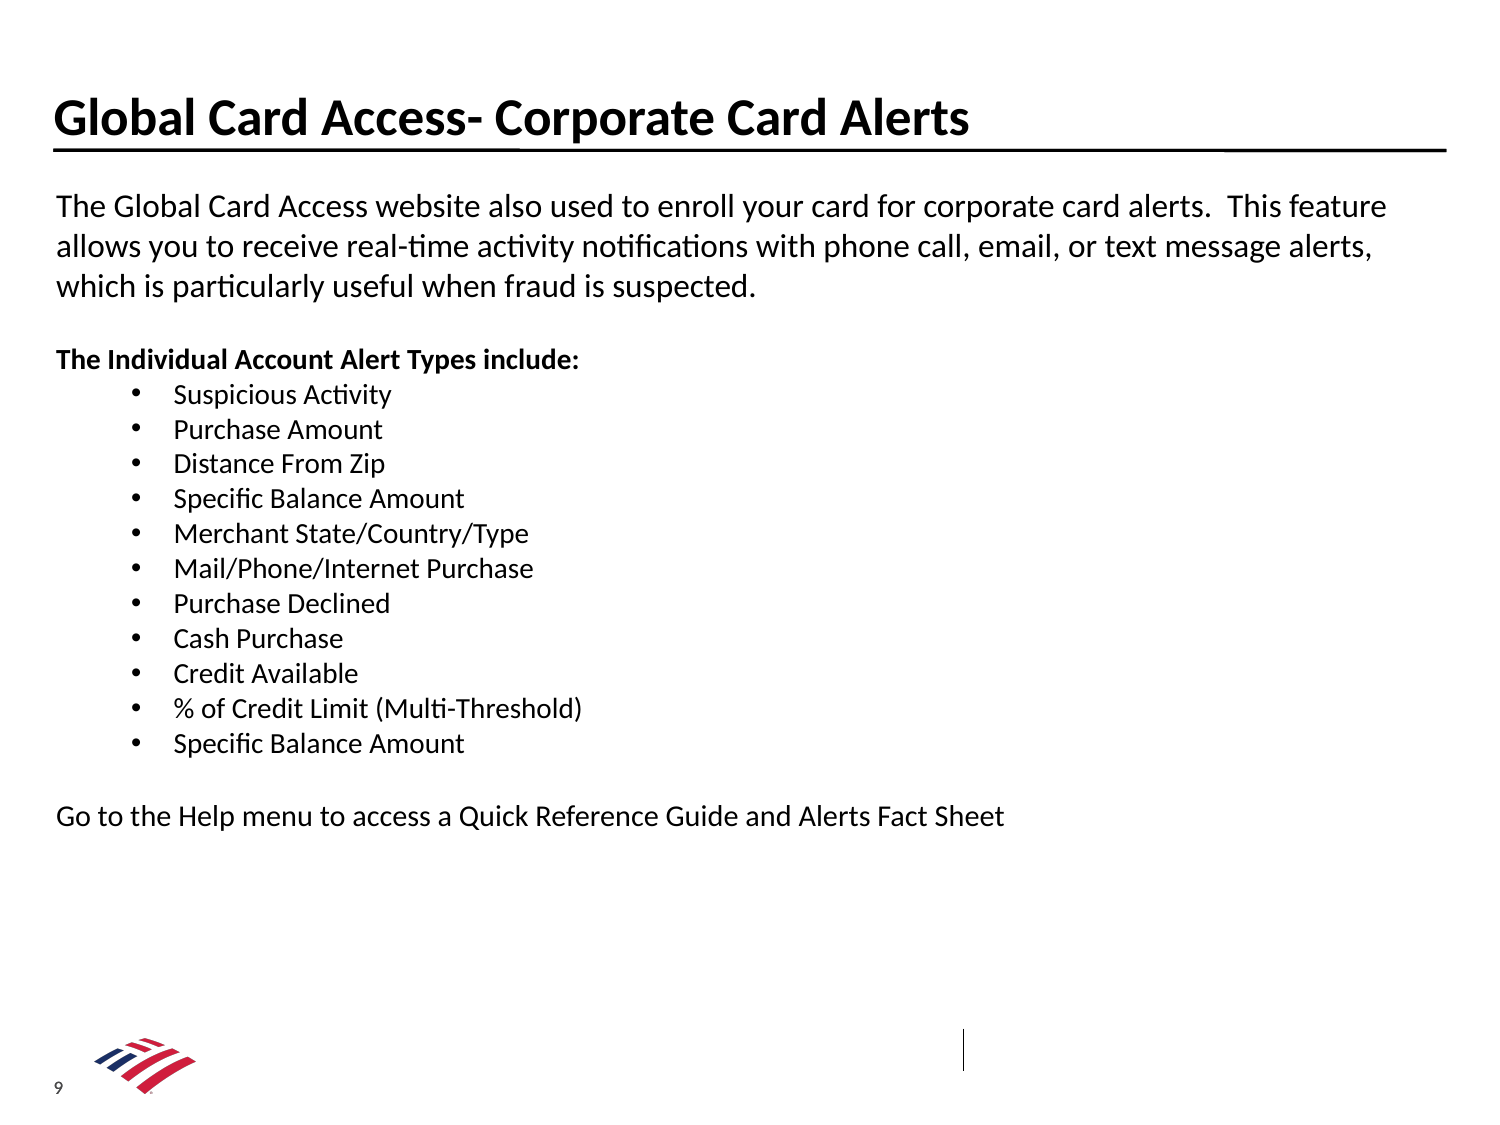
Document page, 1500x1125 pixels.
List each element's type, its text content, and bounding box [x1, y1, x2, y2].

list Global Card Access- Corporate Card Alerts [53, 93, 1179, 147]
picture [94, 1038, 196, 1094]
text_box The Global Card Access website also used to enroll your card for corporate card alerts. This feature allows you to receive real-time activity notifications with phone call, email, or text message alerts, which is particularly useful when fraud is suspected. The Individual Account Alert Types include: Suspicious Activity Purchase Amount Distance From Zip Specific Balance Amount Merchant State/Country/Type Mail/Phone/Internet Purchase Purchase Declined Cash Purchase Credit Available % of Credit Limit (Multi-Threshold) Specific Balance Amount Go to the Help menu to access a Quick Reference Guide and Alerts Fact Sheet [41, 176, 1456, 840]
